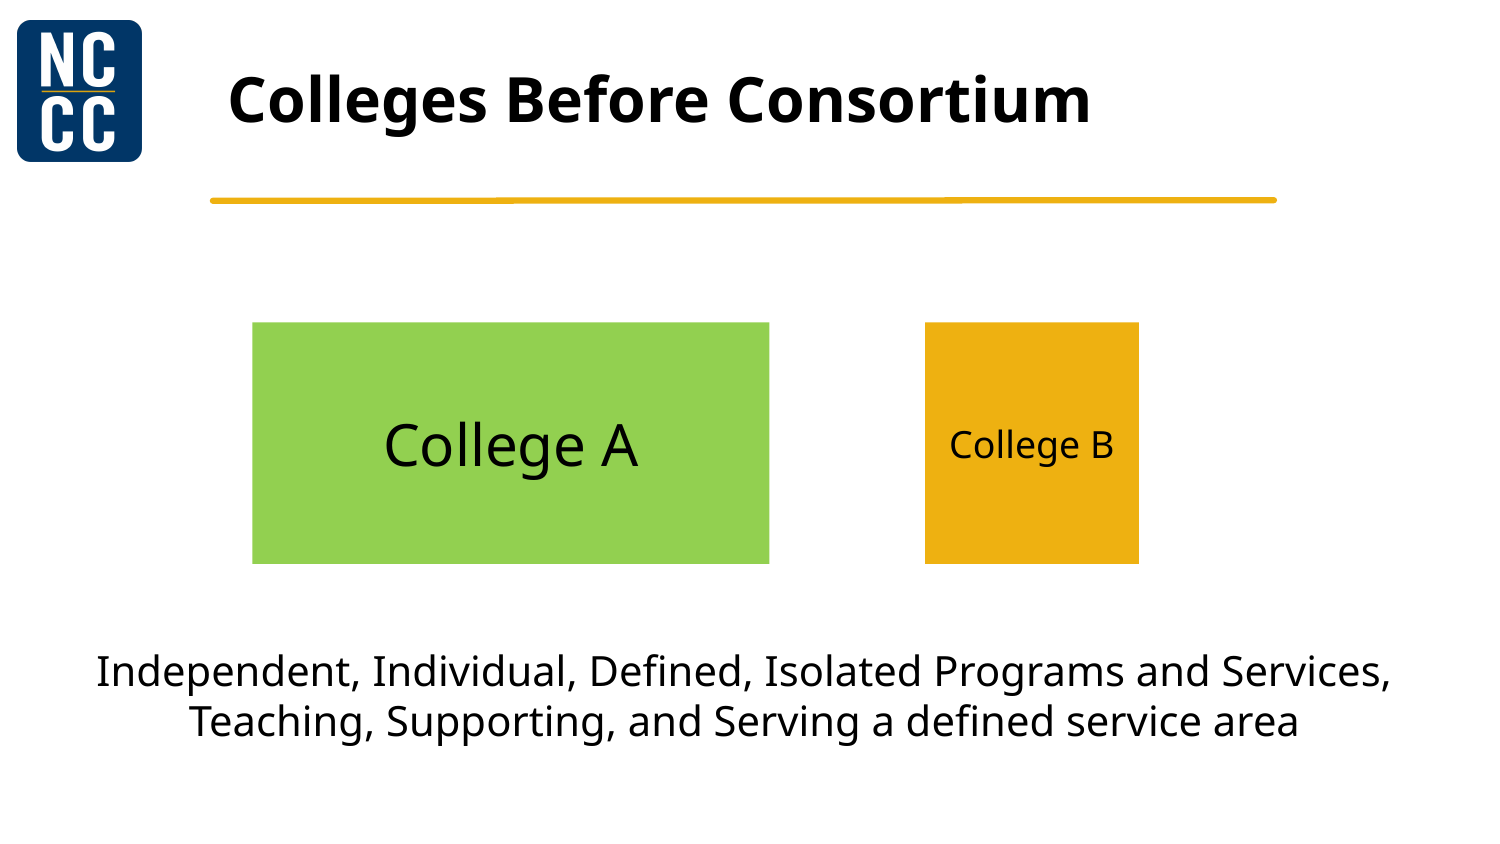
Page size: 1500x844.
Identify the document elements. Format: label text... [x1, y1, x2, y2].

text_box Independent, Individual, Defined, Isolated Programs and Services, Teaching, Supporting, and Serving a defined service area [0, 642, 1500, 748]
picture [17, 20, 142, 162]
text_box College B [925, 322, 1139, 564]
text_box College A [252, 322, 770, 564]
title Colleges Before Consortium [212, 20, 1421, 184]
